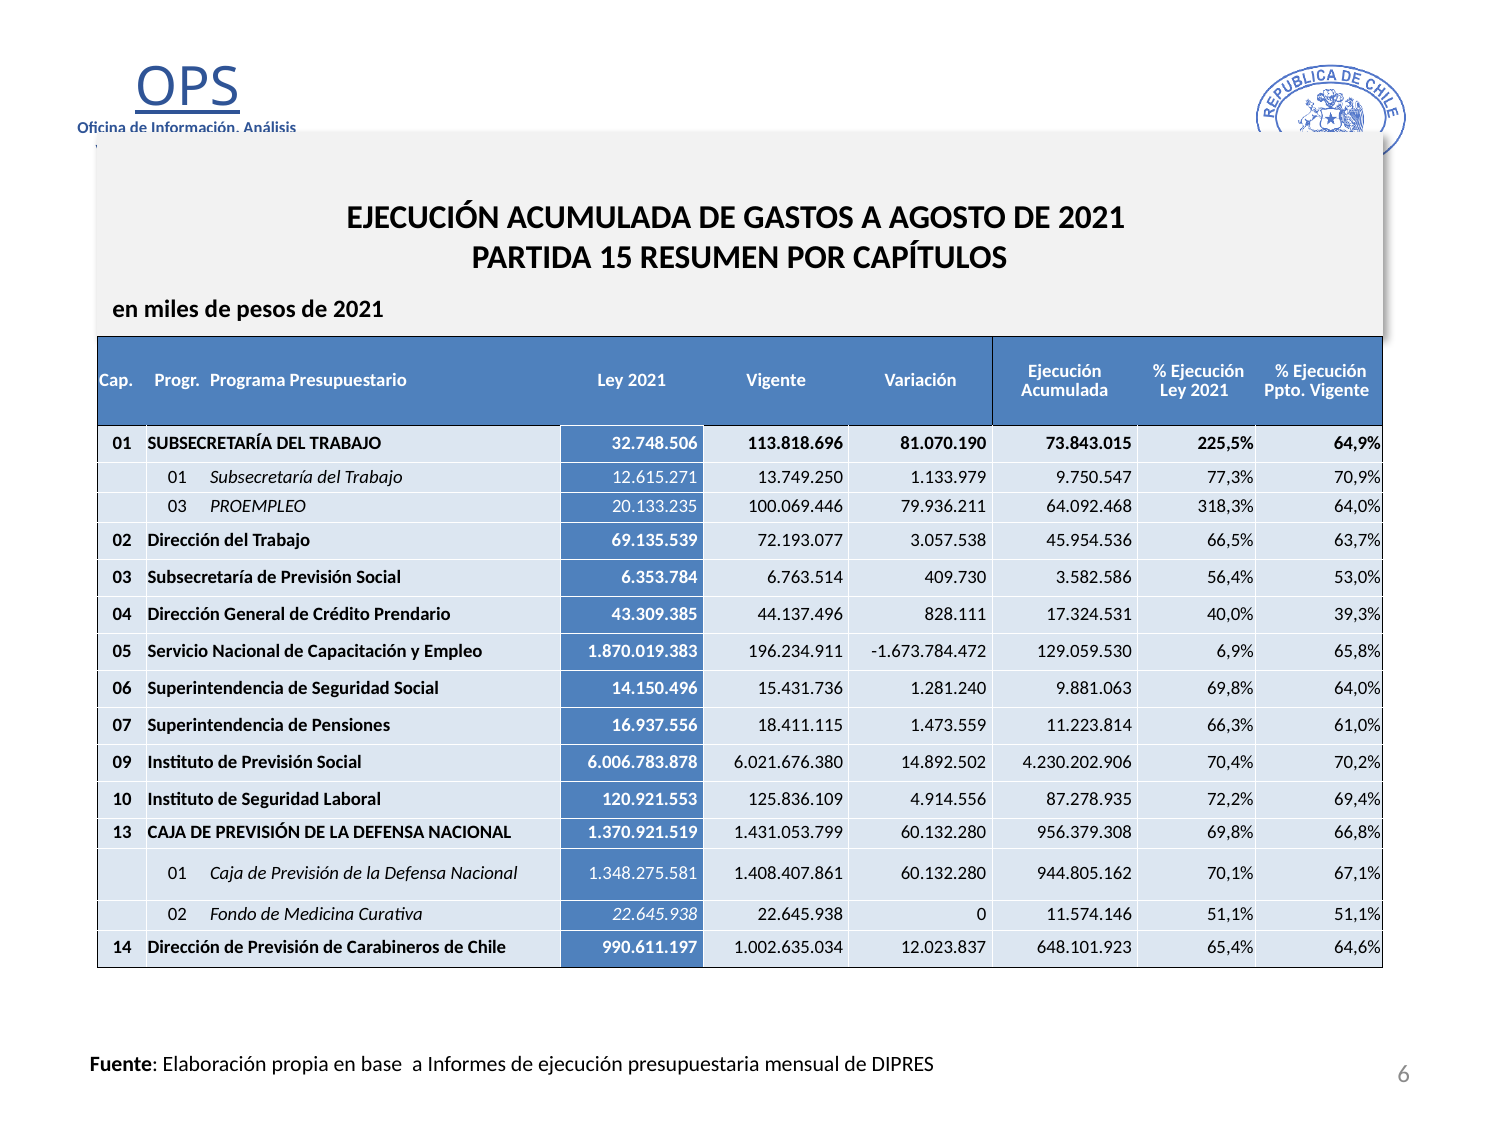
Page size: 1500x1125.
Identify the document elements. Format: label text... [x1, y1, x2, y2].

table_header Vigente [703, 337, 849, 425]
table_cell 51,1% [1138, 901, 1255, 930]
table_cell 01 [147, 849, 209, 900]
table_header Cap. [98, 337, 146, 425]
table_cell 1.002.635.034 [704, 931, 848, 967]
table_cell 02 [147, 901, 209, 930]
table_cell 45.954.536 [993, 523, 1137, 559]
table_cell 11.223.814 [993, 708, 1137, 744]
table_header Programa Presupuestario [209, 337, 560, 425]
table_cell 1.281.240 [849, 671, 992, 707]
table_cell Subsecretaría del Trabajo [209, 463, 560, 492]
table_cell 1.348.275.581 [561, 849, 703, 900]
table_cell 6.021.676.380 [704, 745, 848, 781]
table_cell 13 [98, 819, 146, 848]
table_cell 77,3% [1138, 463, 1255, 492]
table_header Ley 2021 [560, 337, 703, 425]
table_cell 69.135.539 [561, 523, 703, 559]
picture [1240, 58, 1420, 175]
table_cell Dirección del Trabajo [147, 523, 560, 559]
table_cell 15.431.736 [704, 671, 848, 707]
table_cell 60.132.280 [849, 819, 992, 848]
table_header Ejecución Acumulada [993, 337, 1138, 425]
table_cell 4.914.556 [849, 782, 992, 818]
table_cell 39,3% [1256, 597, 1382, 633]
table_cell [98, 901, 146, 930]
table_cell 100.069.446 [704, 493, 848, 522]
table_cell Superintendencia de Pensiones [147, 708, 560, 744]
table_cell 72.193.077 [704, 523, 848, 559]
table_cell 03 [147, 493, 209, 522]
table_cell 6.353.784 [561, 560, 703, 596]
table_cell 73.843.015 [993, 426, 1137, 462]
table_cell 40,0% [1138, 597, 1255, 633]
table_cell 6.006.783.878 [561, 745, 703, 781]
table_cell 12.615.271 [561, 463, 703, 492]
table_header Variación [849, 337, 992, 425]
table_cell 44.137.496 [704, 597, 848, 633]
table_cell 956.379.308 [993, 819, 1137, 848]
table_cell 14 [98, 931, 146, 967]
table_cell 6,9% [1138, 634, 1255, 670]
table_cell 01 [147, 463, 209, 492]
table_cell 10 [98, 782, 146, 818]
table_cell 1.408.407.861 [704, 849, 848, 900]
table_cell 64.092.468 [993, 493, 1137, 522]
table_cell 17.324.531 [993, 597, 1137, 633]
table_cell 22.645.938 [704, 901, 848, 930]
table_cell 4.230.202.906 [993, 745, 1137, 781]
table_cell 07 [98, 708, 146, 744]
table_cell 56,4% [1138, 560, 1255, 596]
text_box en miles de pesos de 2021 [97, 285, 1383, 336]
table_cell Subsecretaría de Previsión Social [147, 560, 560, 596]
table_cell 64,6% [1256, 931, 1382, 967]
table_cell 66,8% [1256, 819, 1382, 848]
table_cell Caja de Previsión de la Defensa Nacional [209, 849, 560, 900]
table_cell Instituto de Seguridad Laboral [147, 782, 560, 818]
table_cell 14.892.502 [849, 745, 992, 781]
table_cell 1.473.559 [849, 708, 992, 744]
table_cell 63,7% [1256, 523, 1382, 559]
table_cell PROEMPLEO [209, 493, 560, 522]
table_cell 67,1% [1256, 849, 1382, 900]
table_cell Servicio Nacional de Capacitación y Empleo [147, 634, 560, 670]
table_cell 990.611.197 [561, 931, 703, 967]
table_cell 72,2% [1138, 782, 1255, 818]
table_header Progr. [146, 337, 209, 425]
table_cell 51,1% [1256, 901, 1382, 930]
table_cell 9.881.063 [993, 671, 1137, 707]
title EJECUCIÓN ACUMULADA DE GASTOS A AGOSTO DE 2021 PARTIDA 15 RESUMEN POR CAPÍTULOS [97, 132, 1383, 285]
table_cell 70,4% [1138, 745, 1255, 781]
table_cell 32.748.506 [561, 426, 703, 462]
table_cell SUBSECRETARÍA DEL TRABAJO [147, 426, 560, 462]
table_cell 64,9% [1256, 426, 1382, 462]
table_cell 03 [98, 560, 146, 596]
table_cell 09 [98, 745, 146, 781]
table_cell -1.673.784.472 [849, 634, 992, 670]
table_cell 648.101.923 [993, 931, 1137, 967]
table_cell 6.763.514 [704, 560, 848, 596]
table_cell 60.132.280 [849, 849, 992, 900]
table_cell 409.730 [849, 560, 992, 596]
table_cell 69,8% [1138, 671, 1255, 707]
table_cell 69,4% [1256, 782, 1382, 818]
table_cell 129.059.530 [993, 634, 1137, 670]
table_cell 87.278.935 [993, 782, 1137, 818]
table_cell Dirección General de Crédito Prendario [147, 597, 560, 633]
table_cell 65,4% [1138, 931, 1255, 967]
table_cell 70,9% [1256, 463, 1382, 492]
table_cell 06 [98, 671, 146, 707]
table_cell 64,0% [1256, 493, 1382, 522]
table_cell 66,3% [1138, 708, 1255, 744]
table_cell 225,5% [1138, 426, 1255, 462]
table_cell 61,0% [1256, 708, 1382, 744]
table_cell 0 [849, 901, 992, 930]
table_cell 53,0% [1256, 560, 1382, 596]
table_cell 3.582.586 [993, 560, 1137, 596]
table_cell 43.309.385 [561, 597, 703, 633]
table_cell 16.937.556 [561, 708, 703, 744]
table_cell 79.936.211 [849, 493, 992, 522]
table_cell 02 [98, 523, 146, 559]
table_cell 944.805.162 [993, 849, 1137, 900]
table_cell 318,3% [1138, 493, 1255, 522]
table_cell CAJA DE PREVISIÓN DE LA DEFENSA NACIONAL [147, 819, 560, 848]
table_cell 04 [98, 597, 146, 633]
table_cell 05 [98, 634, 146, 670]
table_cell 11.574.146 [993, 901, 1137, 930]
table_cell 13.749.250 [704, 463, 848, 492]
slide_number 6 [1074, 1042, 1425, 1103]
table_cell 64,0% [1256, 671, 1382, 707]
table_cell 125.836.109 [704, 782, 848, 818]
table_cell Fondo de Medicina Curativa [209, 901, 560, 930]
table_cell 70,2% [1256, 745, 1382, 781]
table_cell 66,5% [1138, 523, 1255, 559]
table_cell 1.370.921.519 [561, 819, 703, 848]
table_cell 12.023.837 [849, 931, 992, 967]
table_cell Superintendencia de Seguridad Social [147, 671, 560, 707]
table_cell 9.750.547 [993, 463, 1137, 492]
table_header % Ejecución Ppto. Vigente [1255, 337, 1382, 425]
table_cell 01 [98, 426, 146, 462]
table_header % Ejecución Ley 2021 [1138, 337, 1255, 425]
table_cell 70,1% [1138, 849, 1255, 900]
table_cell 81.070.190 [849, 426, 992, 462]
table_cell Instituto de Previsión Social [147, 745, 560, 781]
table_cell 1.431.053.799 [704, 819, 848, 848]
table_cell Dirección de Previsión de Carabineros de Chile [147, 931, 560, 967]
table_cell 18.411.115 [704, 708, 848, 744]
table_cell 120.921.553 [561, 782, 703, 818]
table_cell 828.111 [849, 597, 992, 633]
table_cell [98, 849, 146, 900]
table_cell 113.818.696 [704, 426, 848, 462]
table_cell 65,8% [1256, 634, 1382, 670]
table_cell 1.133.979 [849, 463, 992, 492]
table_cell 196.234.911 [704, 634, 848, 670]
table_cell [98, 463, 146, 492]
table_cell 22.645.938 [561, 901, 703, 930]
table_cell 1.870.019.383 [561, 634, 703, 670]
table_cell 69,8% [1138, 819, 1255, 848]
table_cell 3.057.538 [849, 523, 992, 559]
table_cell 20.133.235 [561, 493, 703, 522]
table_cell 14.150.496 [561, 671, 703, 707]
table_cell [98, 493, 146, 522]
